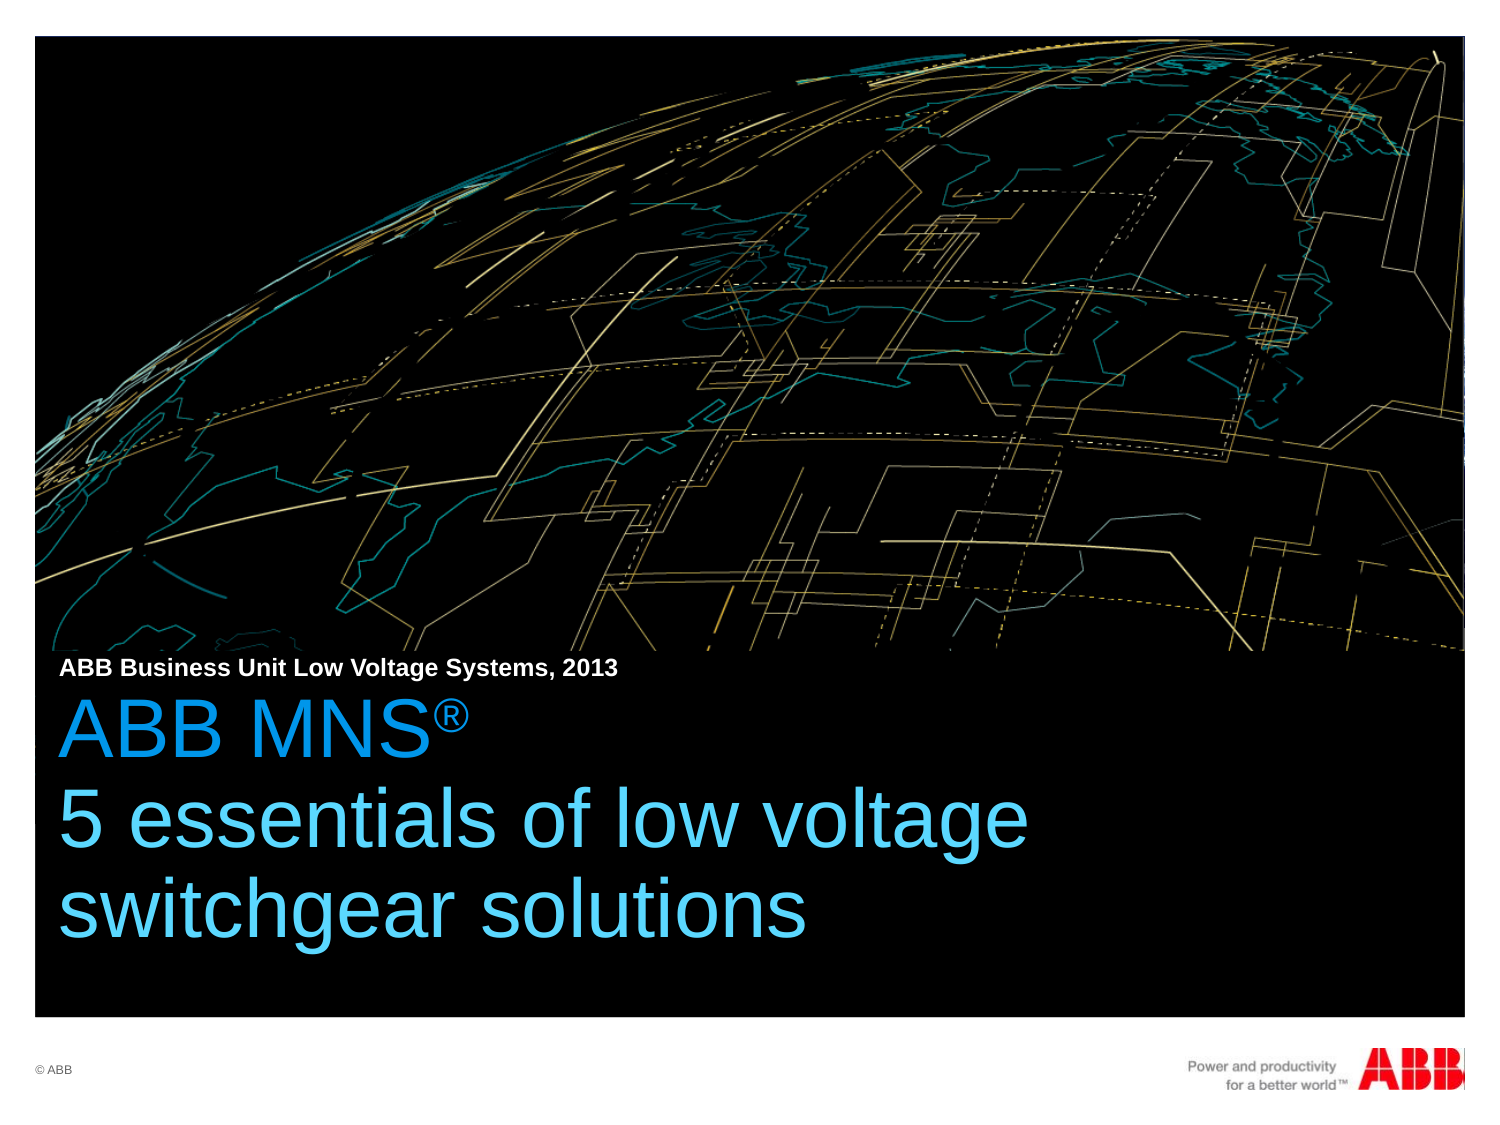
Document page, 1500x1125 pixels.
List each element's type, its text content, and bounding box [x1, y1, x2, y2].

title ABB MNS® 5 essentials of low voltage switchgear solutions [35, 831, 1465, 1018]
picture [35, 36, 1465, 824]
picture [1168, 1048, 1465, 1090]
